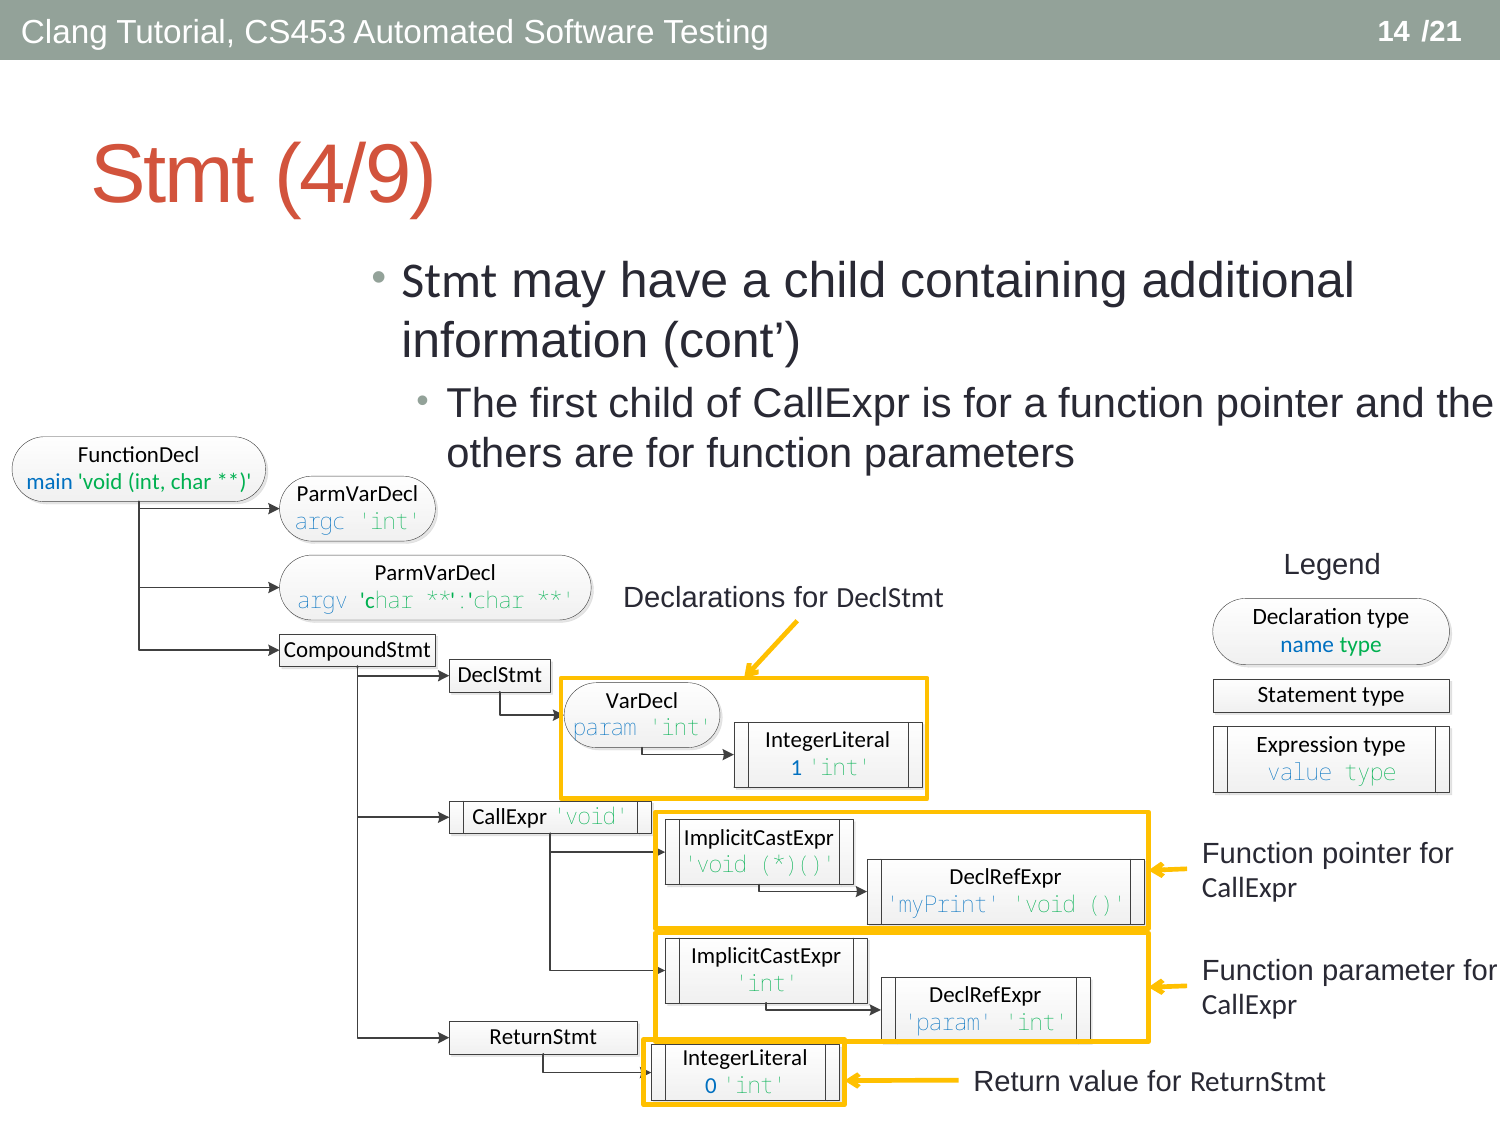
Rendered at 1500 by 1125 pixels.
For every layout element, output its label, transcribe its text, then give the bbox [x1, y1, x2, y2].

text_box Function pointer for CallExpr [1187, 826, 1500, 912]
footer Clang Tutorial, CS453 Automated Software Testing [5, 9, 1294, 51]
slide_number 13 [1328, 3, 1425, 57]
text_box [743, 621, 798, 679]
list Stmt may have a child containing additional information (cont’) The first child of CallExpr is for a function pointer and the others are for function parameters [356, 239, 1500, 551]
text_box Function parameter for CallExpr [1187, 943, 1500, 1029]
picture [9, 434, 1149, 1106]
text_box Legend [1268, 537, 1396, 588]
picture [1210, 596, 1455, 798]
text_box Return value for ReturnStmt [1159, 1055, 1424, 1105]
title Stmt (4/9) [75, 87, 1425, 250]
